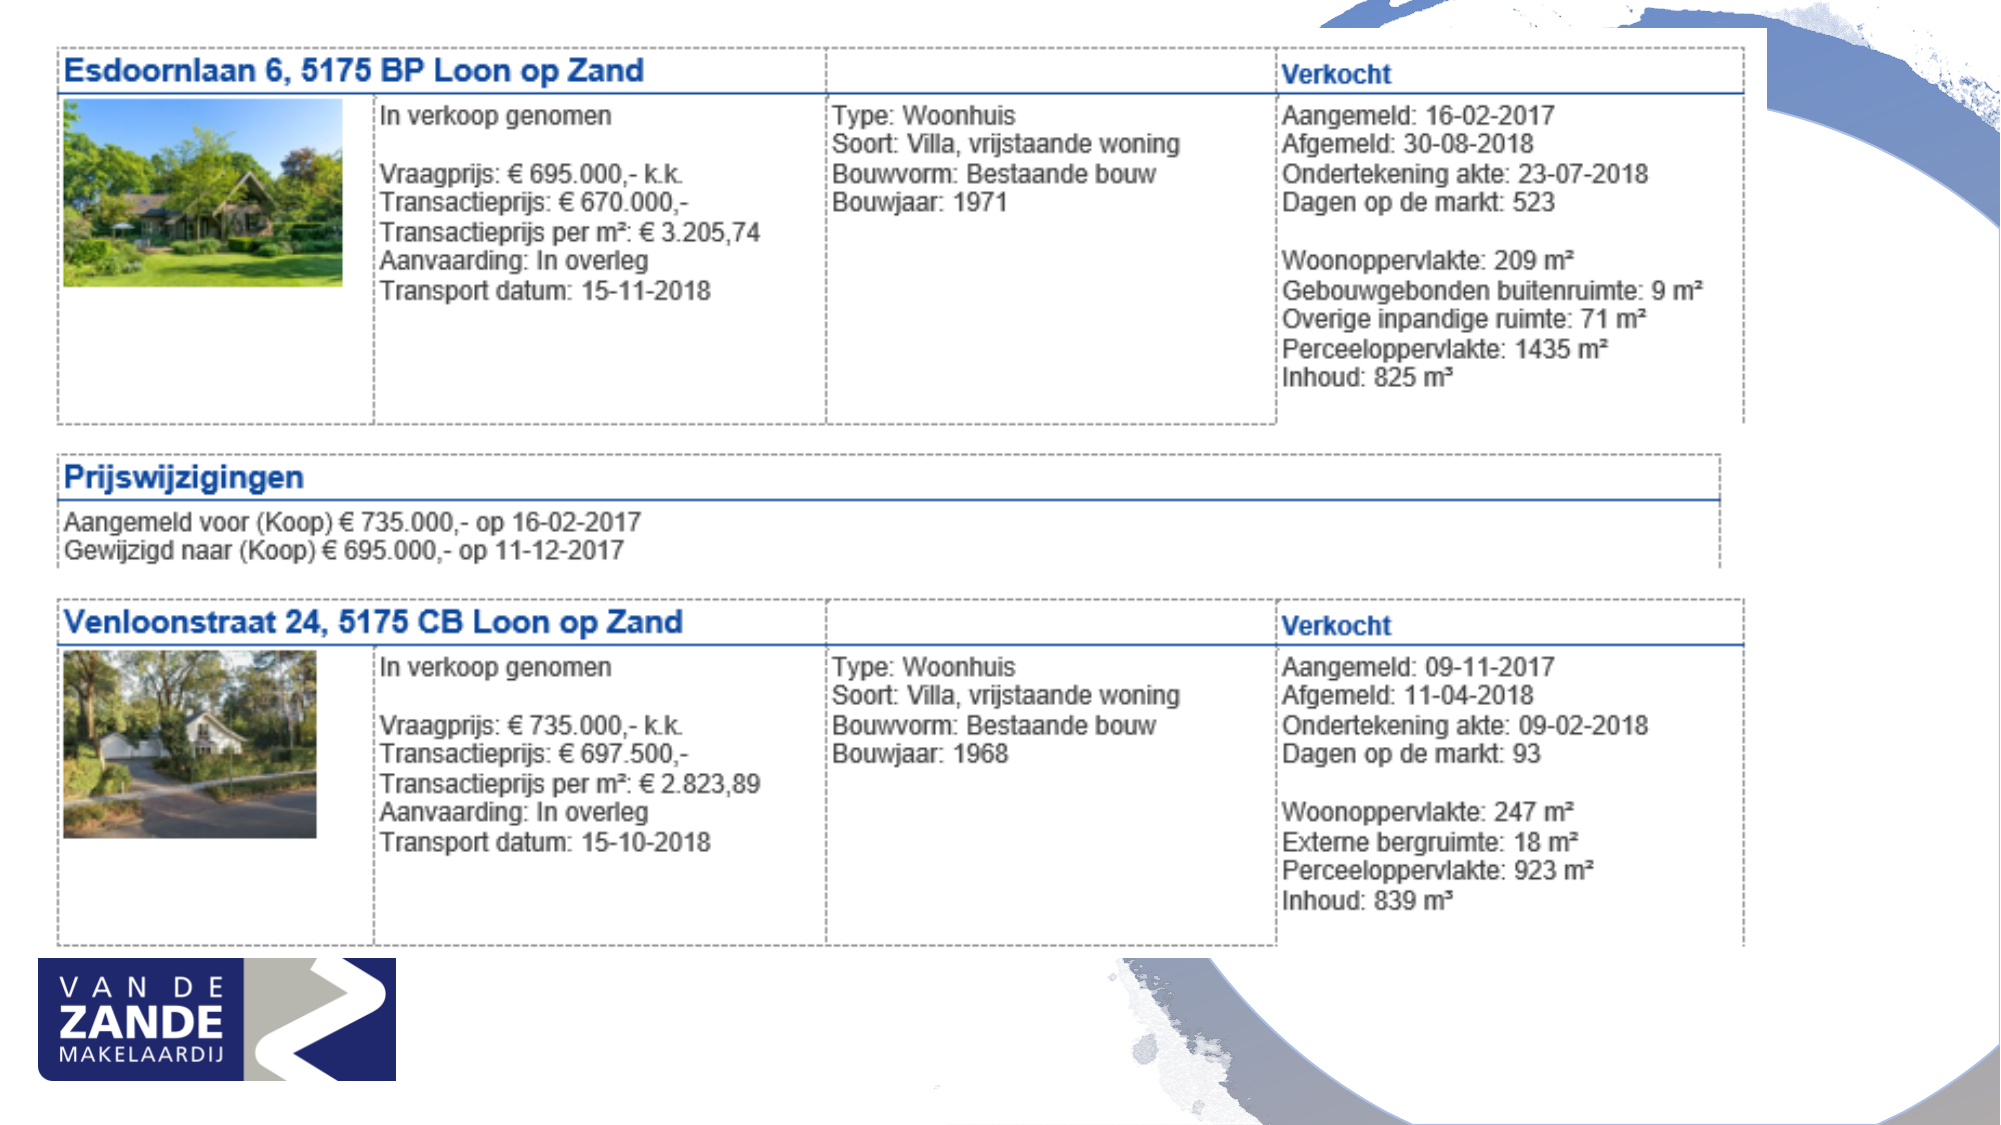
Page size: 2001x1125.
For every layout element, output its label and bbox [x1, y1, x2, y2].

list [38, 959, 396, 1081]
picture [0, 0, 2000, 1125]
